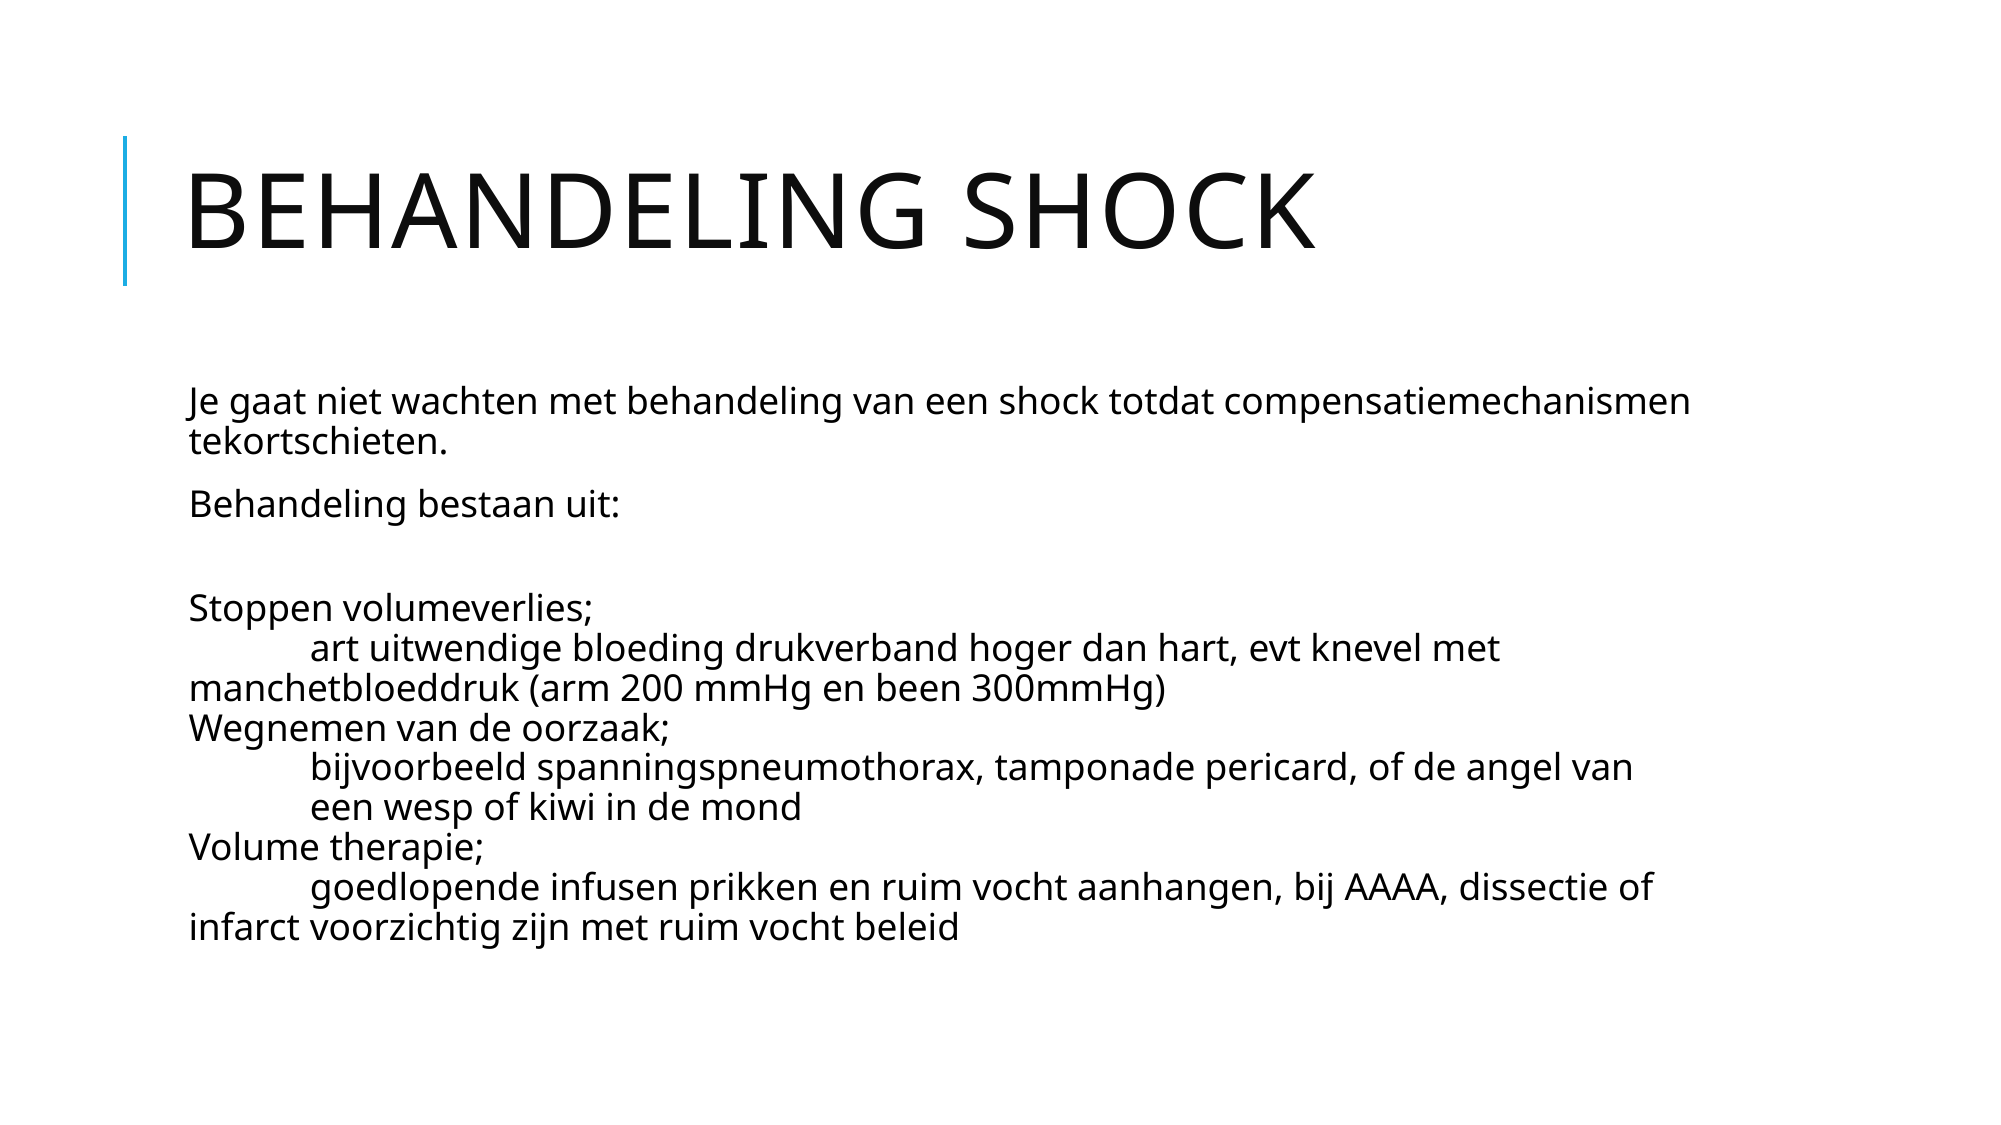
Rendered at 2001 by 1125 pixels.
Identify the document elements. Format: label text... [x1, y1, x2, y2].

list Je gaat niet wachten met behandeling van een shock totdat compensatiemechanismen tekortschieten. Behandeling bestaan uit: Stoppen volumeverlies; art uitwendige bloeding drukverband hoger dan hart, evt knevel met manchetbloeddruk (arm 200 mmHg en been 300mmHg) Wegnemen van de oorzaak; bijvoorbeeld spanningspneumothorax, tamponade pericard, of de angel van een wesp of kiwi in de mond Volume therapie; goedlopende infusen prikken en ruim vocht aanhangen, bij AAAA, dissectie of infarct voorzichtig zijn met ruim vocht beleid [168, 375, 1763, 1035]
title Behandeling shock [168, 96, 1763, 342]
